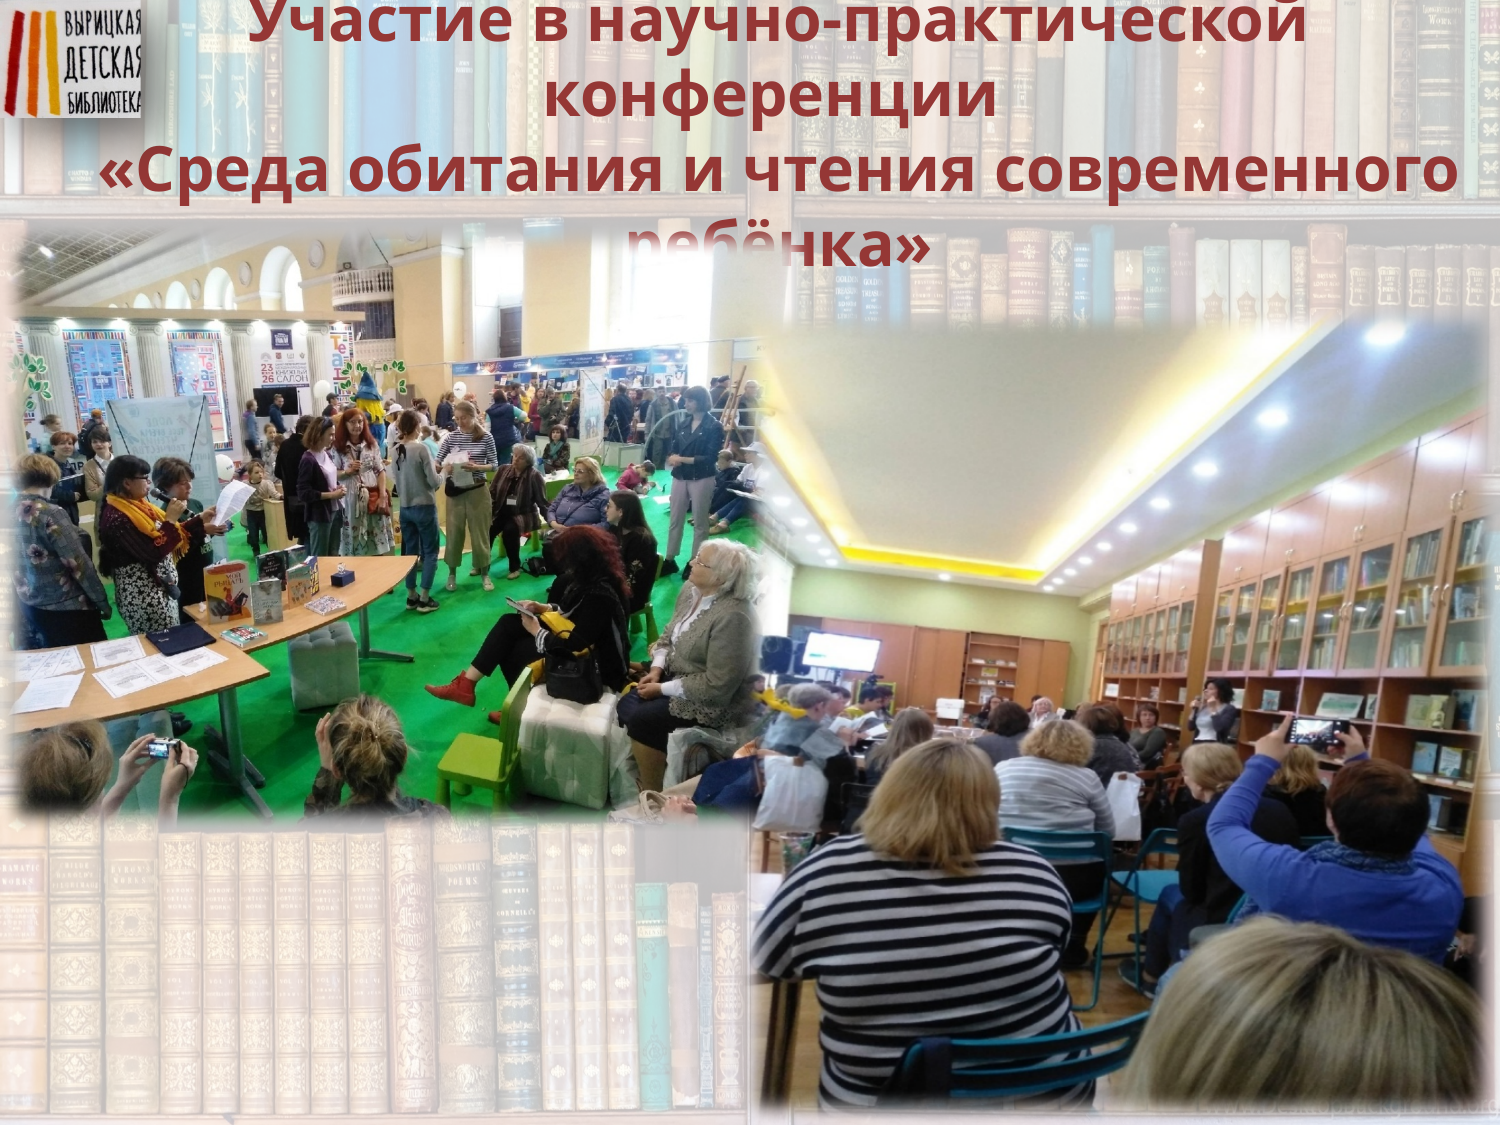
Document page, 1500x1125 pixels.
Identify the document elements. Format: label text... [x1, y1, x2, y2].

picture [0, 0, 141, 118]
picture [0, 222, 1500, 1125]
title Участие в научно-практической конференции «Среда обитания и чтения современного ребёнка» [58, 35, 1500, 223]
